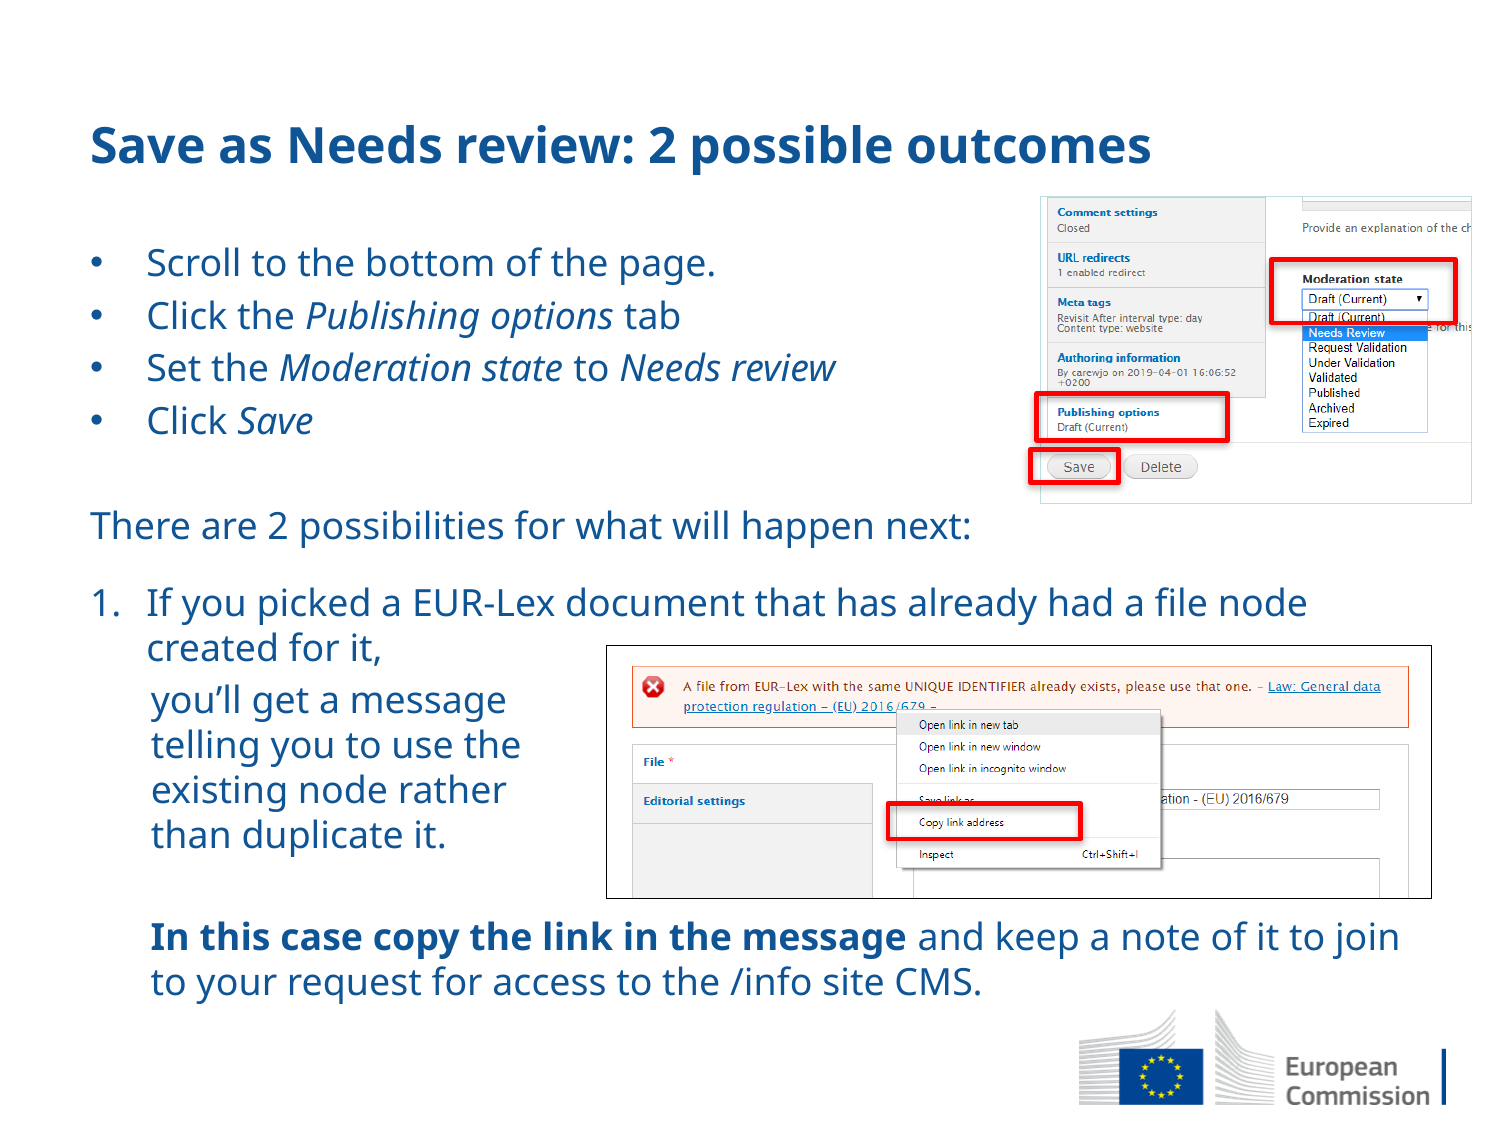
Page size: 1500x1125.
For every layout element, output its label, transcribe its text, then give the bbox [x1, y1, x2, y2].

list Scroll to the bottom of the page. Click the Publishing options tab Set the Moderation state to Needs review Click Save There are 2 possibilities for what will happen next: If you picked a EUR-Lex document that has already had a file node created for it, [74, 231, 1459, 1095]
title Save as Needs review: 2 possible outcomes [74, 66, 1426, 221]
text_box you’ll get a message telling you to use the existing node rather than duplicate it. [135, 668, 597, 894]
text_box In this case copy the link in the message and keep a note of it to join to your request for access to the /info site CMS. [135, 905, 1459, 1125]
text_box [606, 644, 1433, 899]
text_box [1030, 196, 1472, 504]
